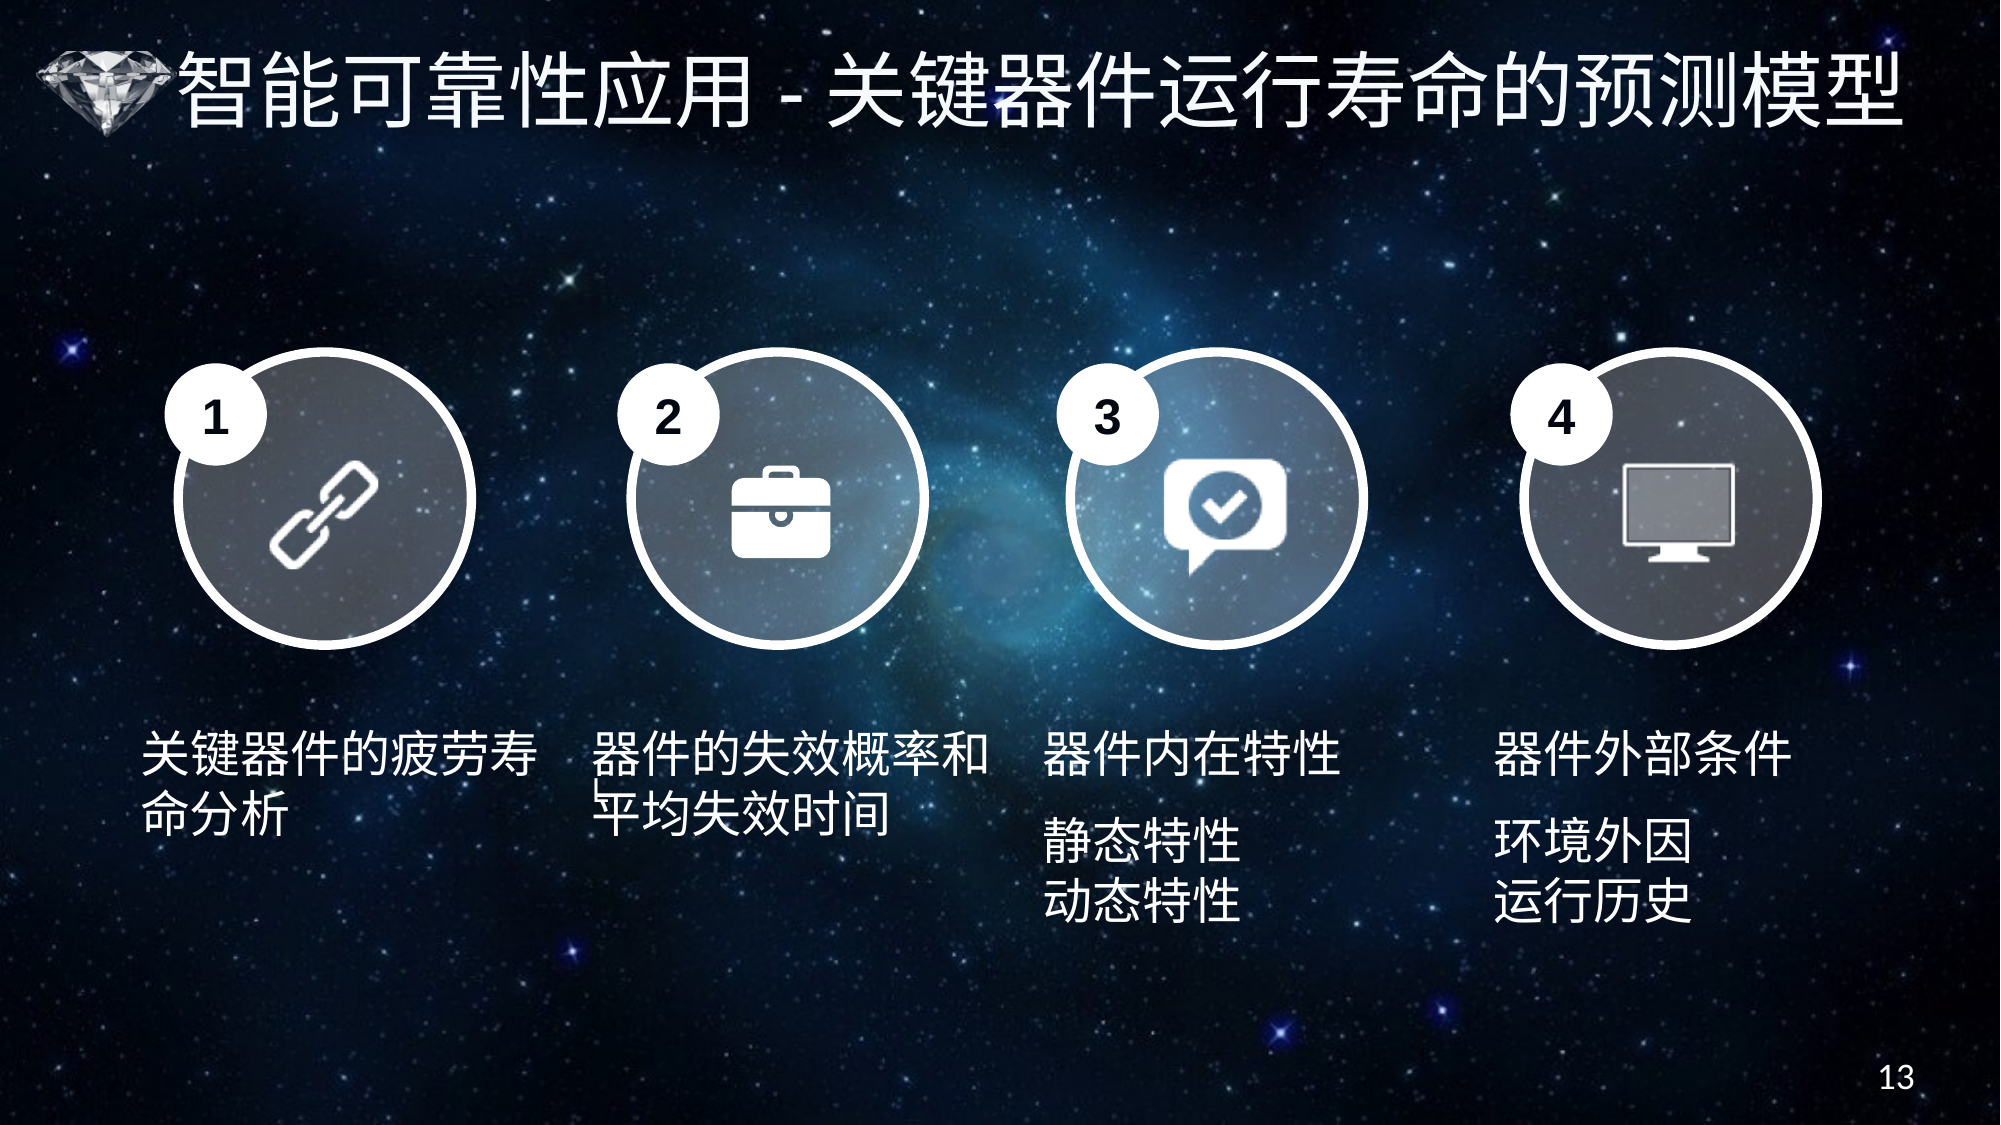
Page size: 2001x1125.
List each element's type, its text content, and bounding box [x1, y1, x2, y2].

picture [0, 0, 2000, 1125]
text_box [164, 351, 472, 646]
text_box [125, 715, 576, 852]
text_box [1056, 351, 1364, 646]
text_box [1479, 715, 1961, 939]
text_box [617, 351, 925, 646]
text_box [1027, 715, 1479, 939]
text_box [1510, 351, 1818, 646]
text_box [576, 715, 1027, 852]
text_box 智能可靠性应用-关键器件运行寿命的预测模型 [121, 21, 1961, 155]
